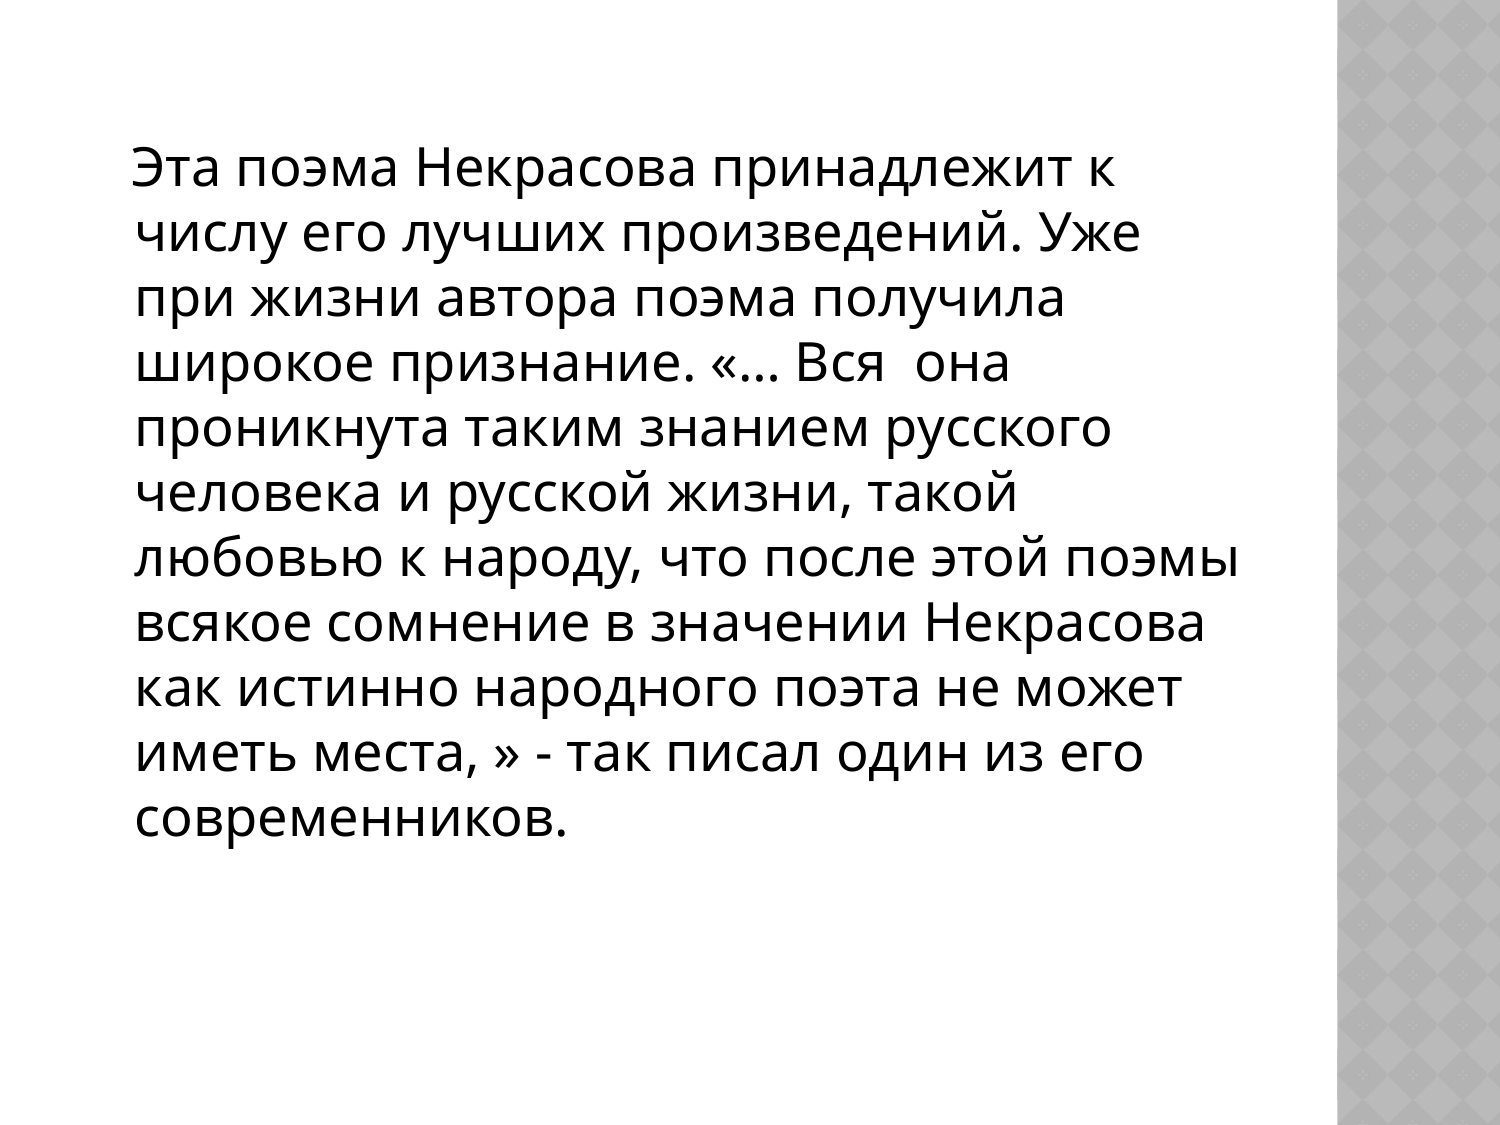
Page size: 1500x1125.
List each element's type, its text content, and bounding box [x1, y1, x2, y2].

list Эта поэма Некрасова принадлежит к числу его лучших произведений. Уже при жизни автора поэма получила широкое признание. «… Вся она проникнута таким знанием русского человека и русской жизни, такой любовью к народу, что после этой поэмы всякое сомнение в значении Некрасова как истинно народного поэта не может иметь места, » - так писал один из его современников. [75, 125, 1263, 1059]
